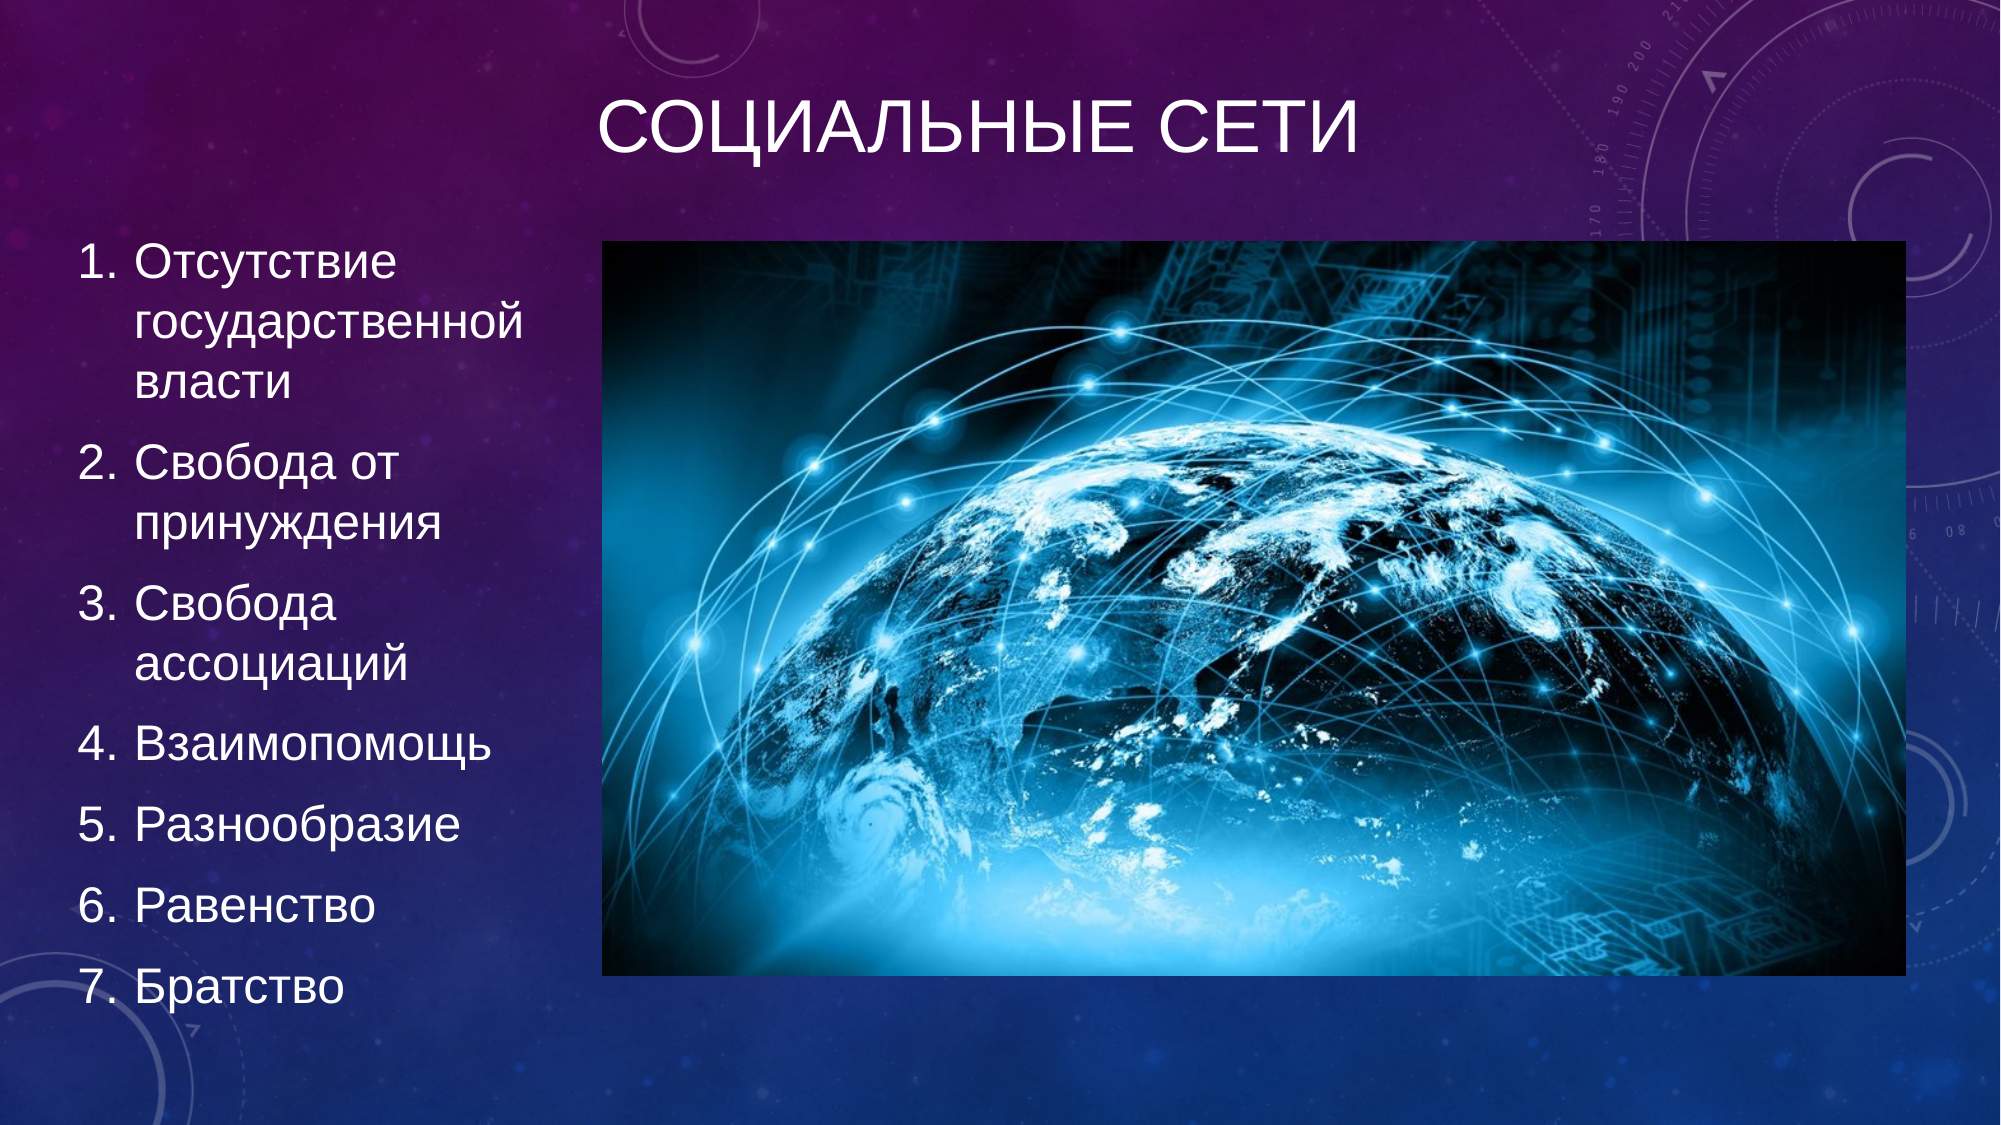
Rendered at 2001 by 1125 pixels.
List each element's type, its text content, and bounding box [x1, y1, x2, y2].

list Отсутствие государственной власти Свобода от принуждения Свобода ассоциаций Взаимопомощь Разнообразие Равенство Братство [62, 220, 627, 1066]
title Социальные сети [148, 2, 1810, 241]
picture [0, 0, 2001, 1125]
